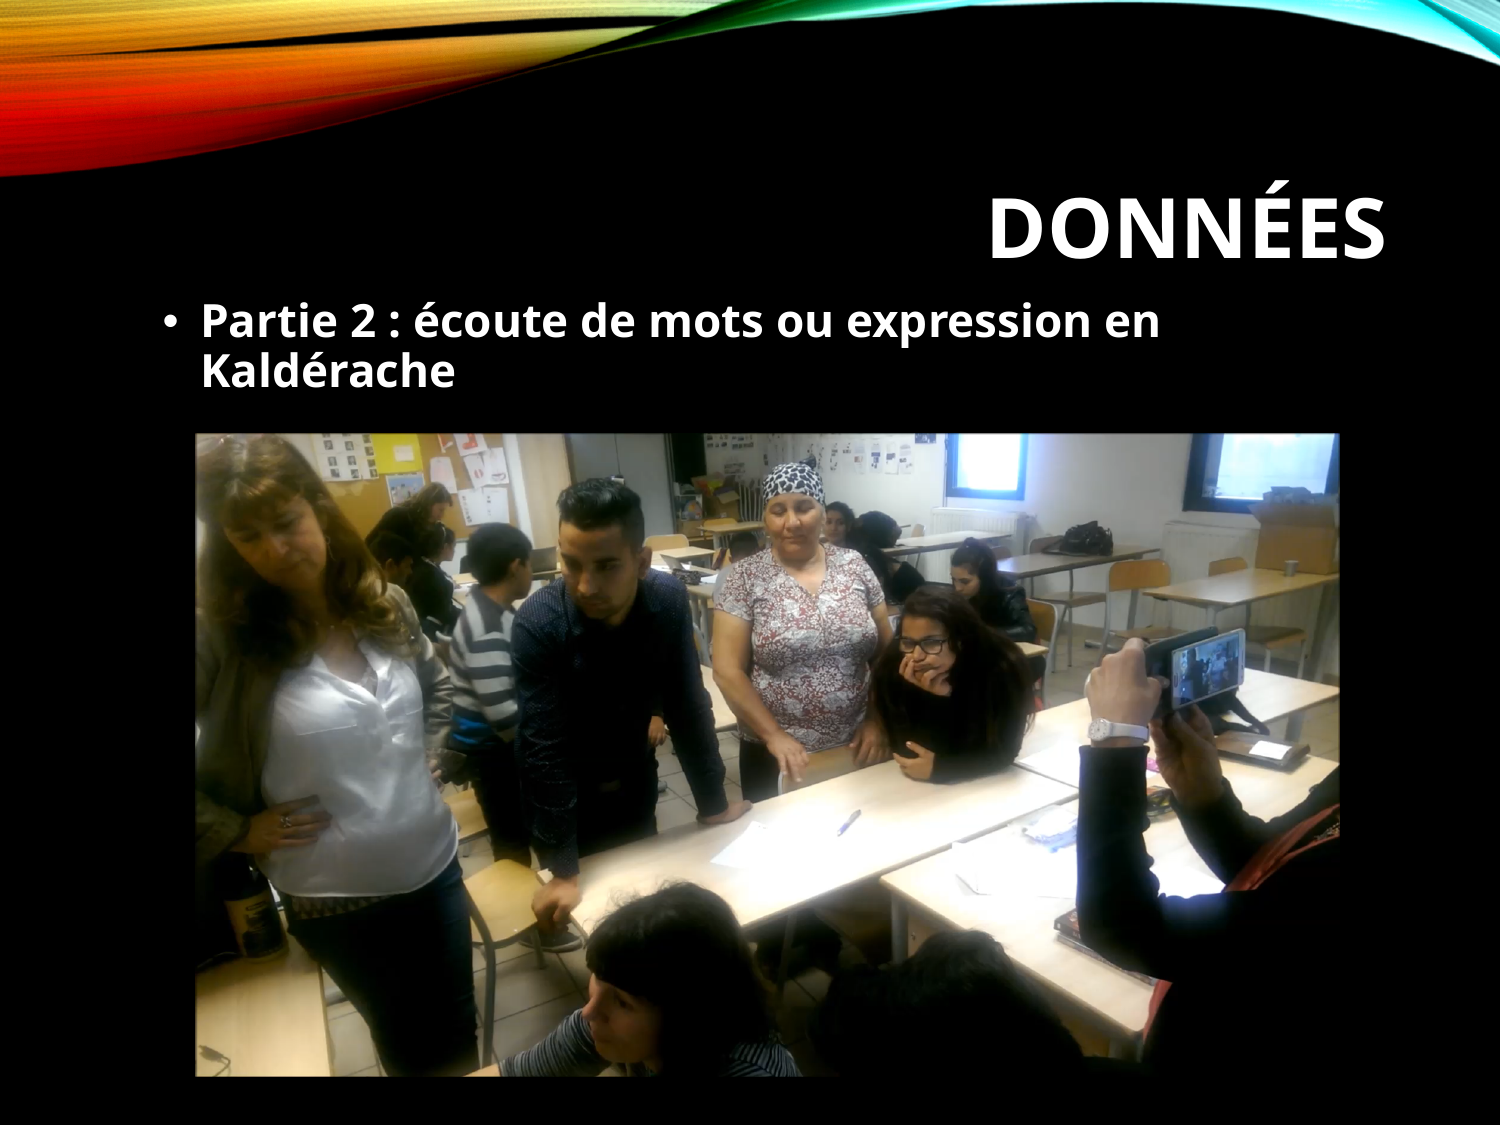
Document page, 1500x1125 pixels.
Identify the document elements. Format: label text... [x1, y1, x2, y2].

picture [0, 0, 1500, 178]
title Données [356, 125, 1403, 290]
list Partie 2 : écoute de mots ou expression en Kaldérache [147, 290, 1418, 871]
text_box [194, 432, 1341, 1078]
